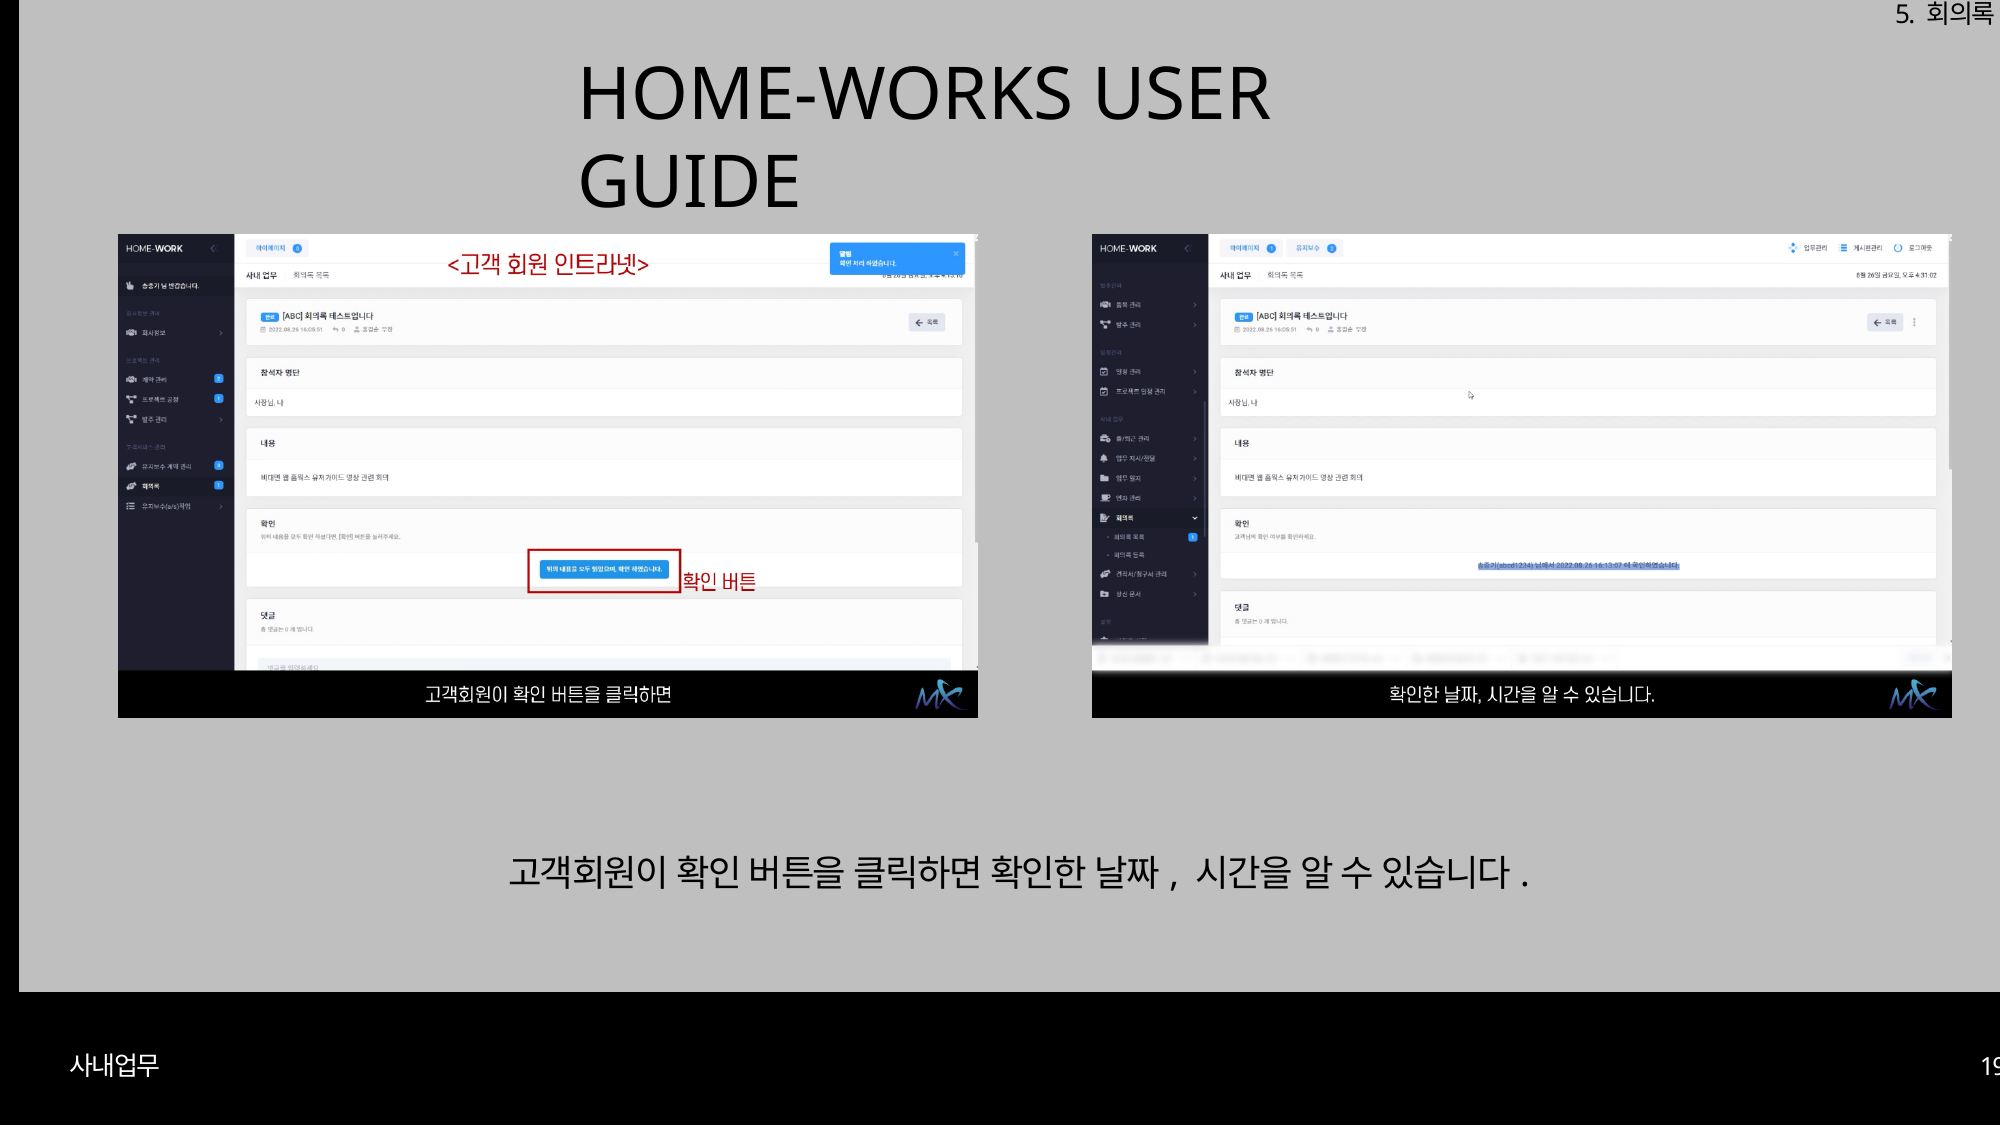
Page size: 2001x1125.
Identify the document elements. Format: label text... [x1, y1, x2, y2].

text_box HOME-WORKS USER GUIDE [562, 39, 1510, 230]
text_box 19 [1979, 1050, 2000, 1081]
text_box 사내업무 [54, 1042, 190, 1089]
text_box [0, 0, 2000, 1125]
picture [1092, 234, 1952, 718]
picture [118, 234, 978, 718]
text_box 고객회원이 확인 버튼을 클릭하면 확인한 날짜, 시간을 알 수 있습니다. [493, 842, 1579, 902]
text_box 5. 회의록 [1880, 0, 2000, 36]
text_box [16, 0, 2000, 994]
